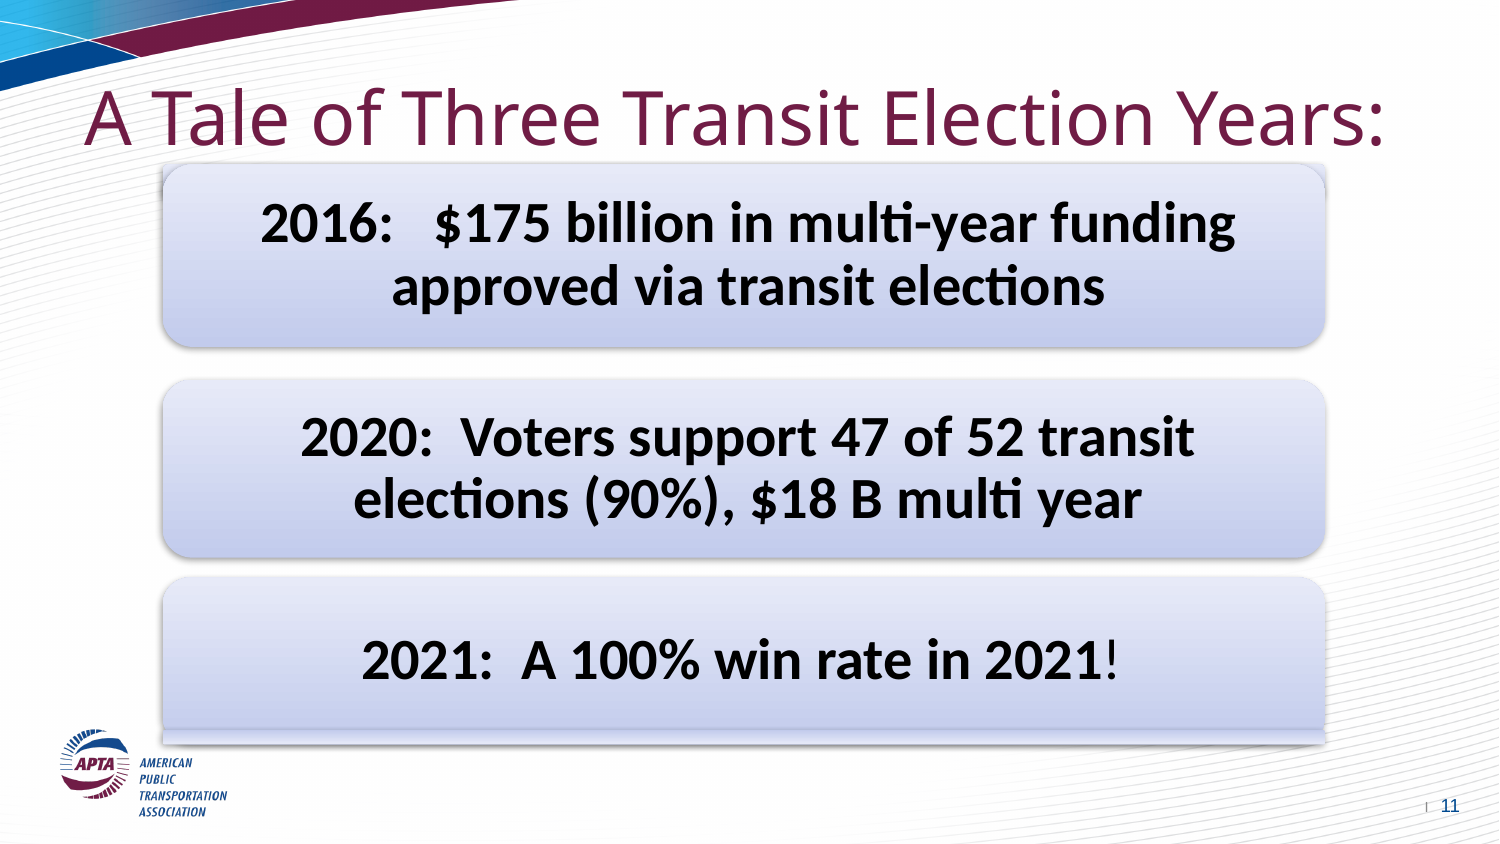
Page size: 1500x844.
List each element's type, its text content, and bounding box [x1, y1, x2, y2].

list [162, 164, 1326, 745]
title A Tale of Three Transit Election Years: [26, 69, 1461, 165]
picture [0, 0, 1499, 844]
slide_number I 11 [1110, 782, 1461, 827]
